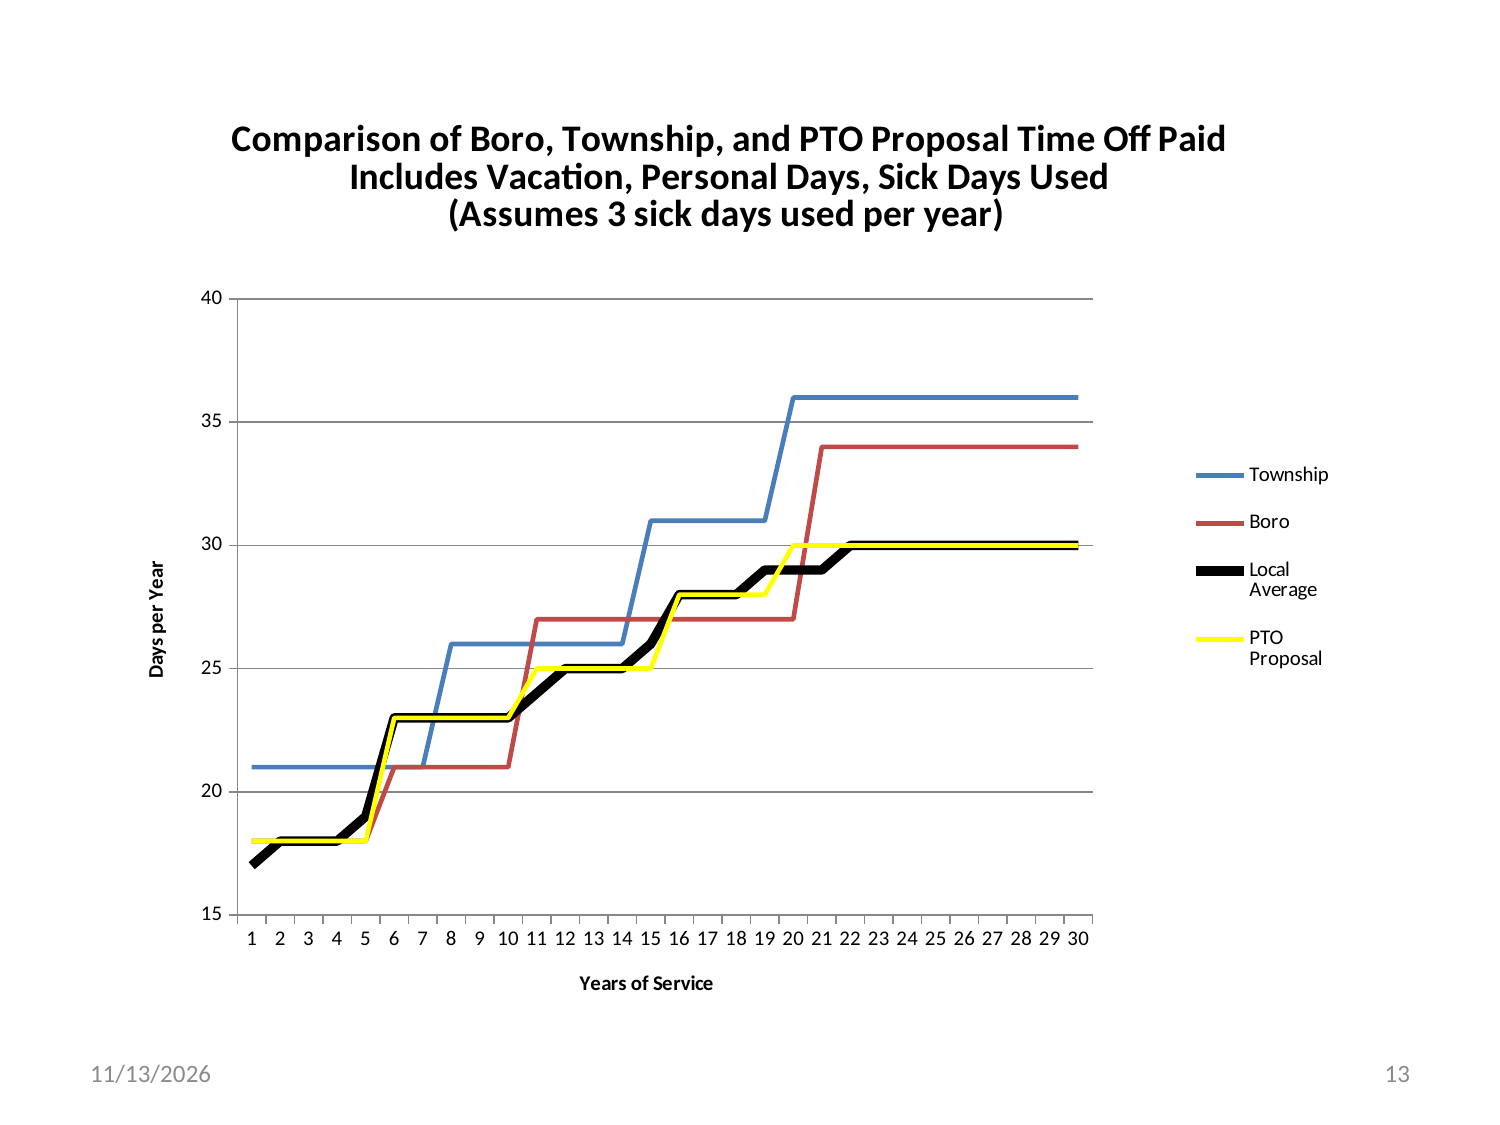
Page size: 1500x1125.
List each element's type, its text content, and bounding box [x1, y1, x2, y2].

chart [49, 87, 1395, 1029]
slide_number 13 [1074, 1042, 1425, 1103]
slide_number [75, 1042, 425, 1103]
